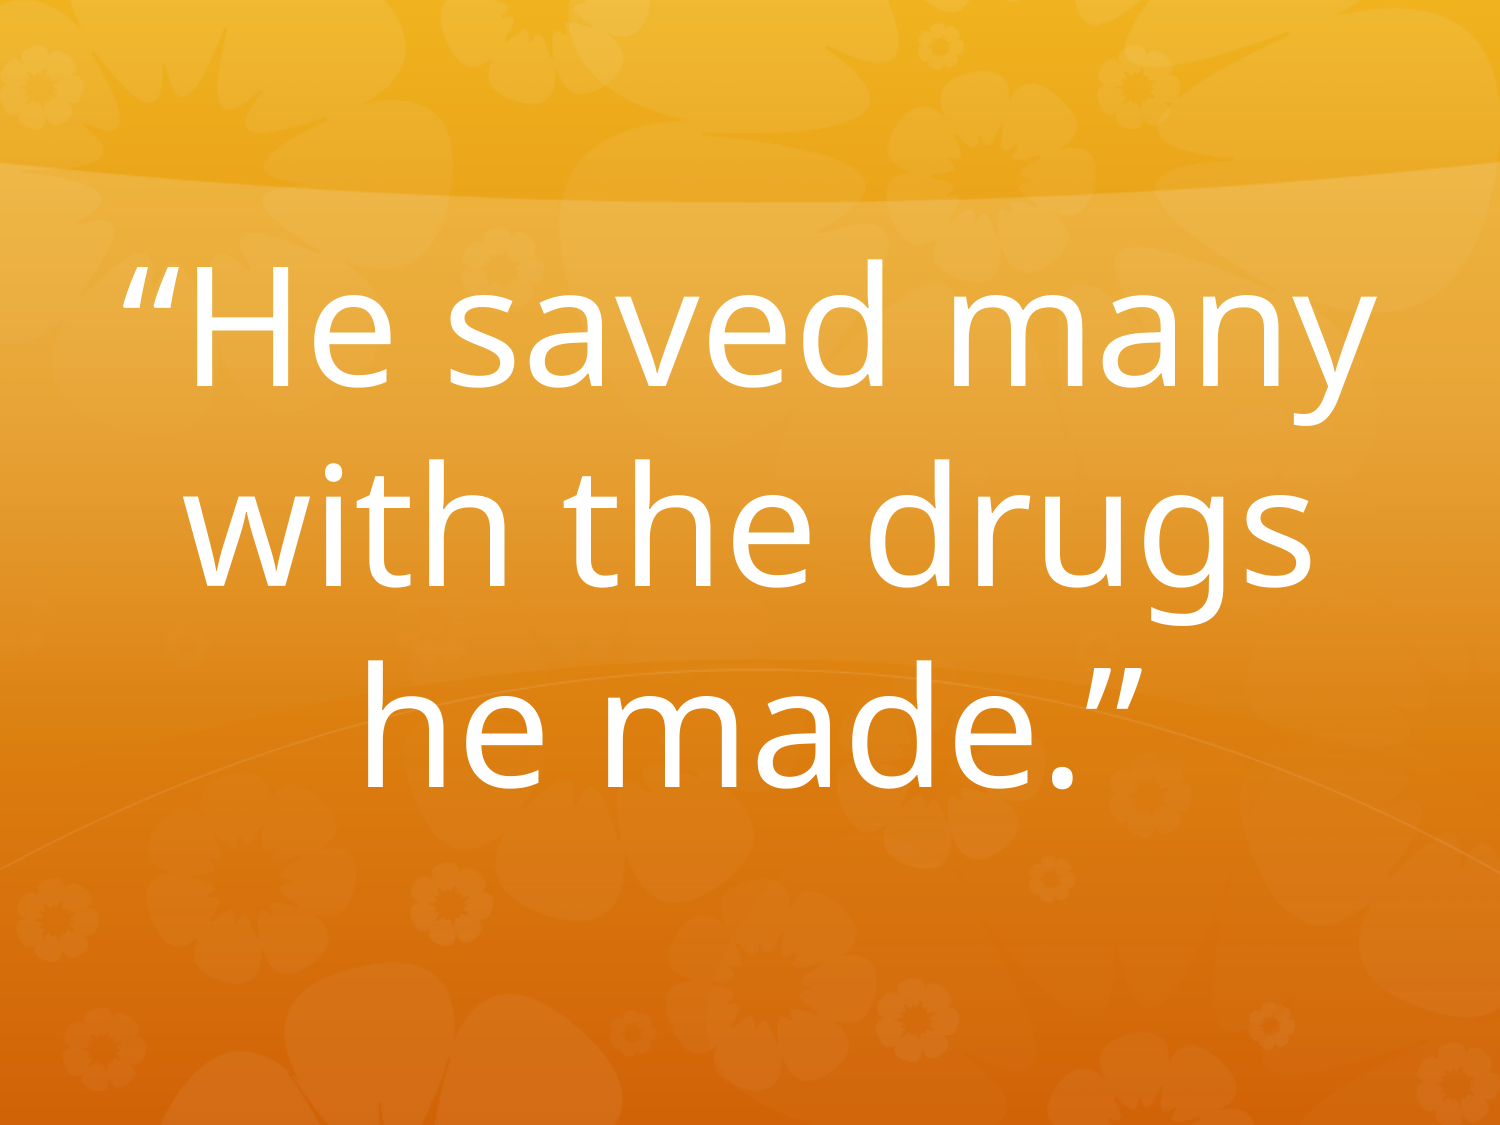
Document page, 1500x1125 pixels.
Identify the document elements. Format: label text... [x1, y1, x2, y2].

list “He saved many with the drugs he made.” [78, 212, 1422, 917]
picture [0, 0, 1500, 1125]
